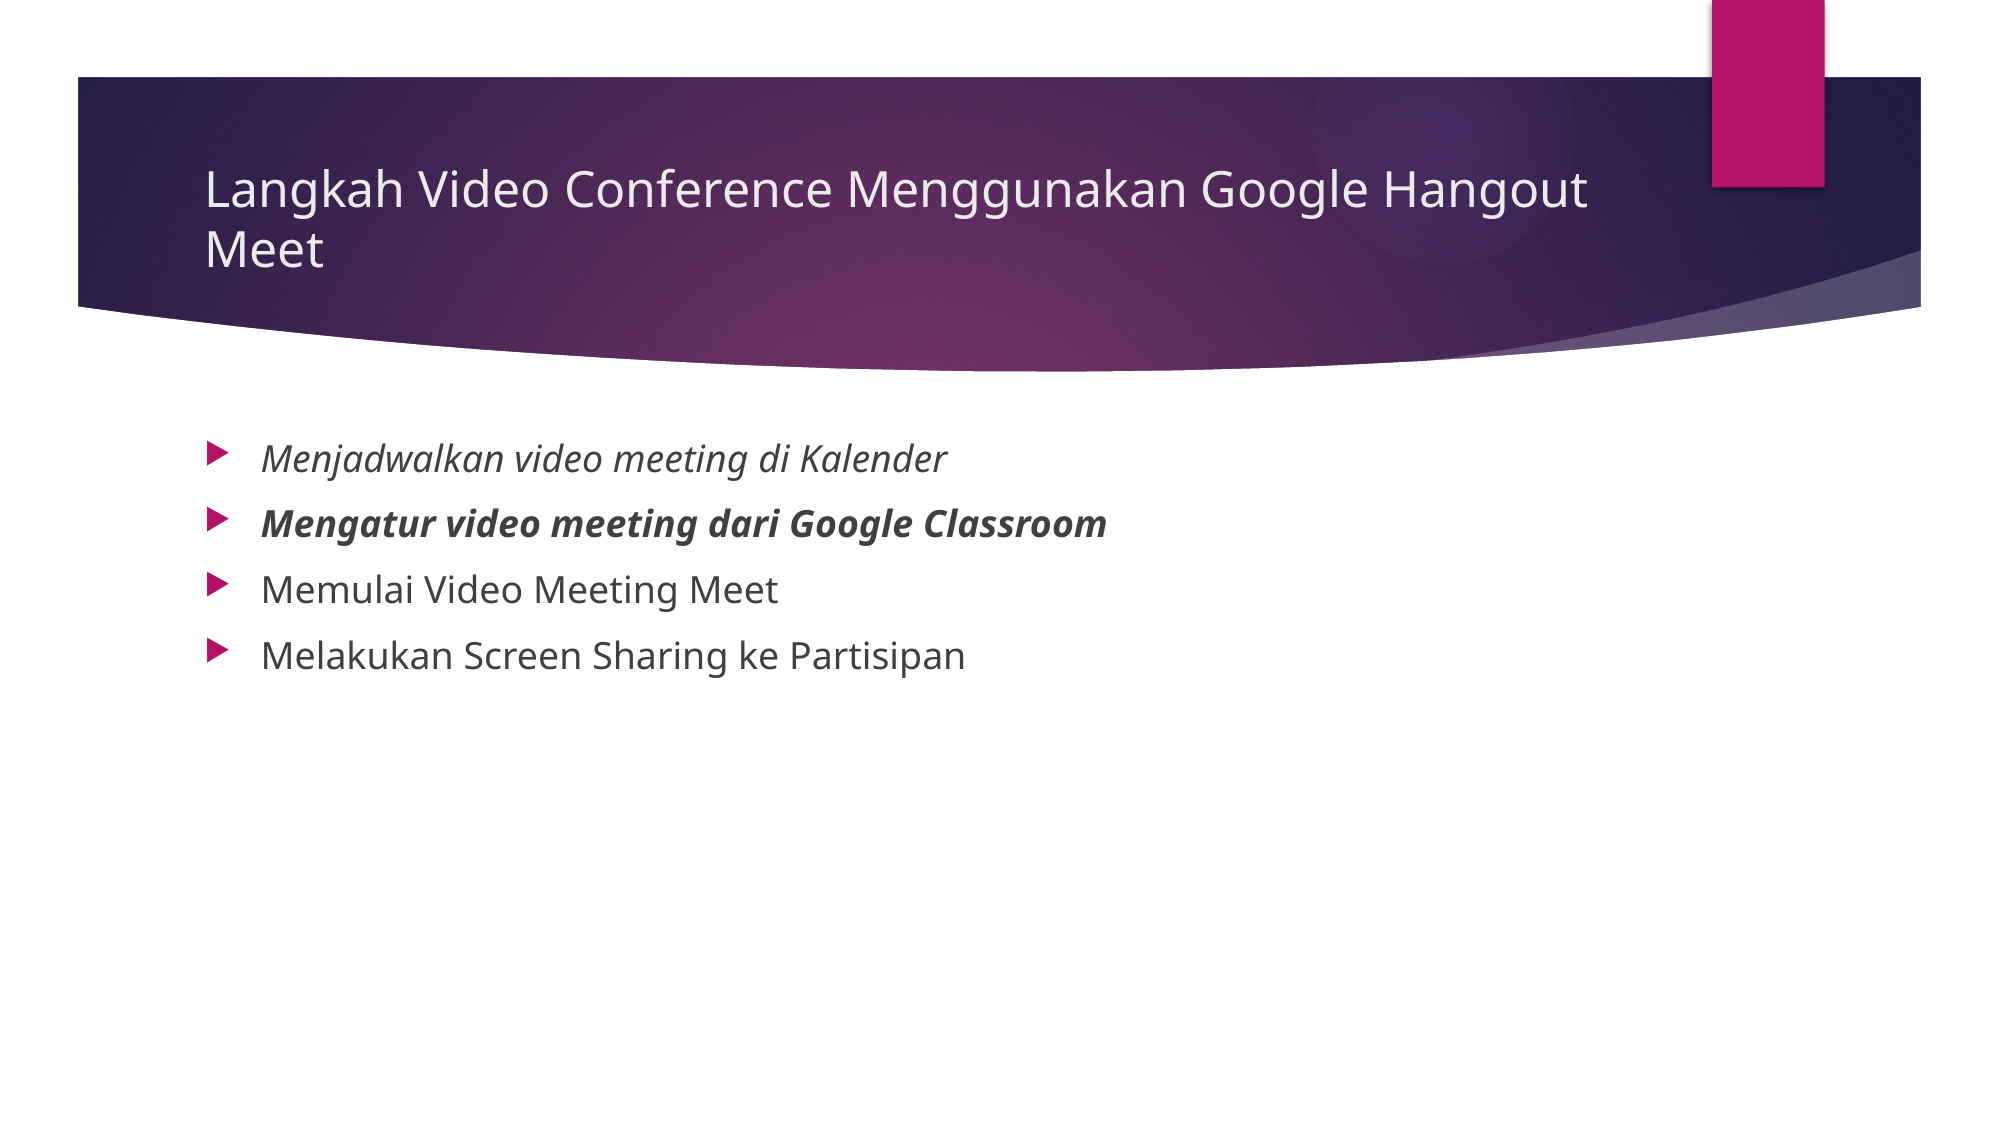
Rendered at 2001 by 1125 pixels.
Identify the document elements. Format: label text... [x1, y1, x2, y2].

list Menjadwalkan video meeting di Kalender Mengatur video meeting dari Google Classroom Memulai Video Meeting Meet Melakukan Screen Sharing ke Partisipan [189, 427, 1638, 988]
title Langkah Video Conference Menggunakan Google Hangout Meet [189, 159, 1627, 276]
